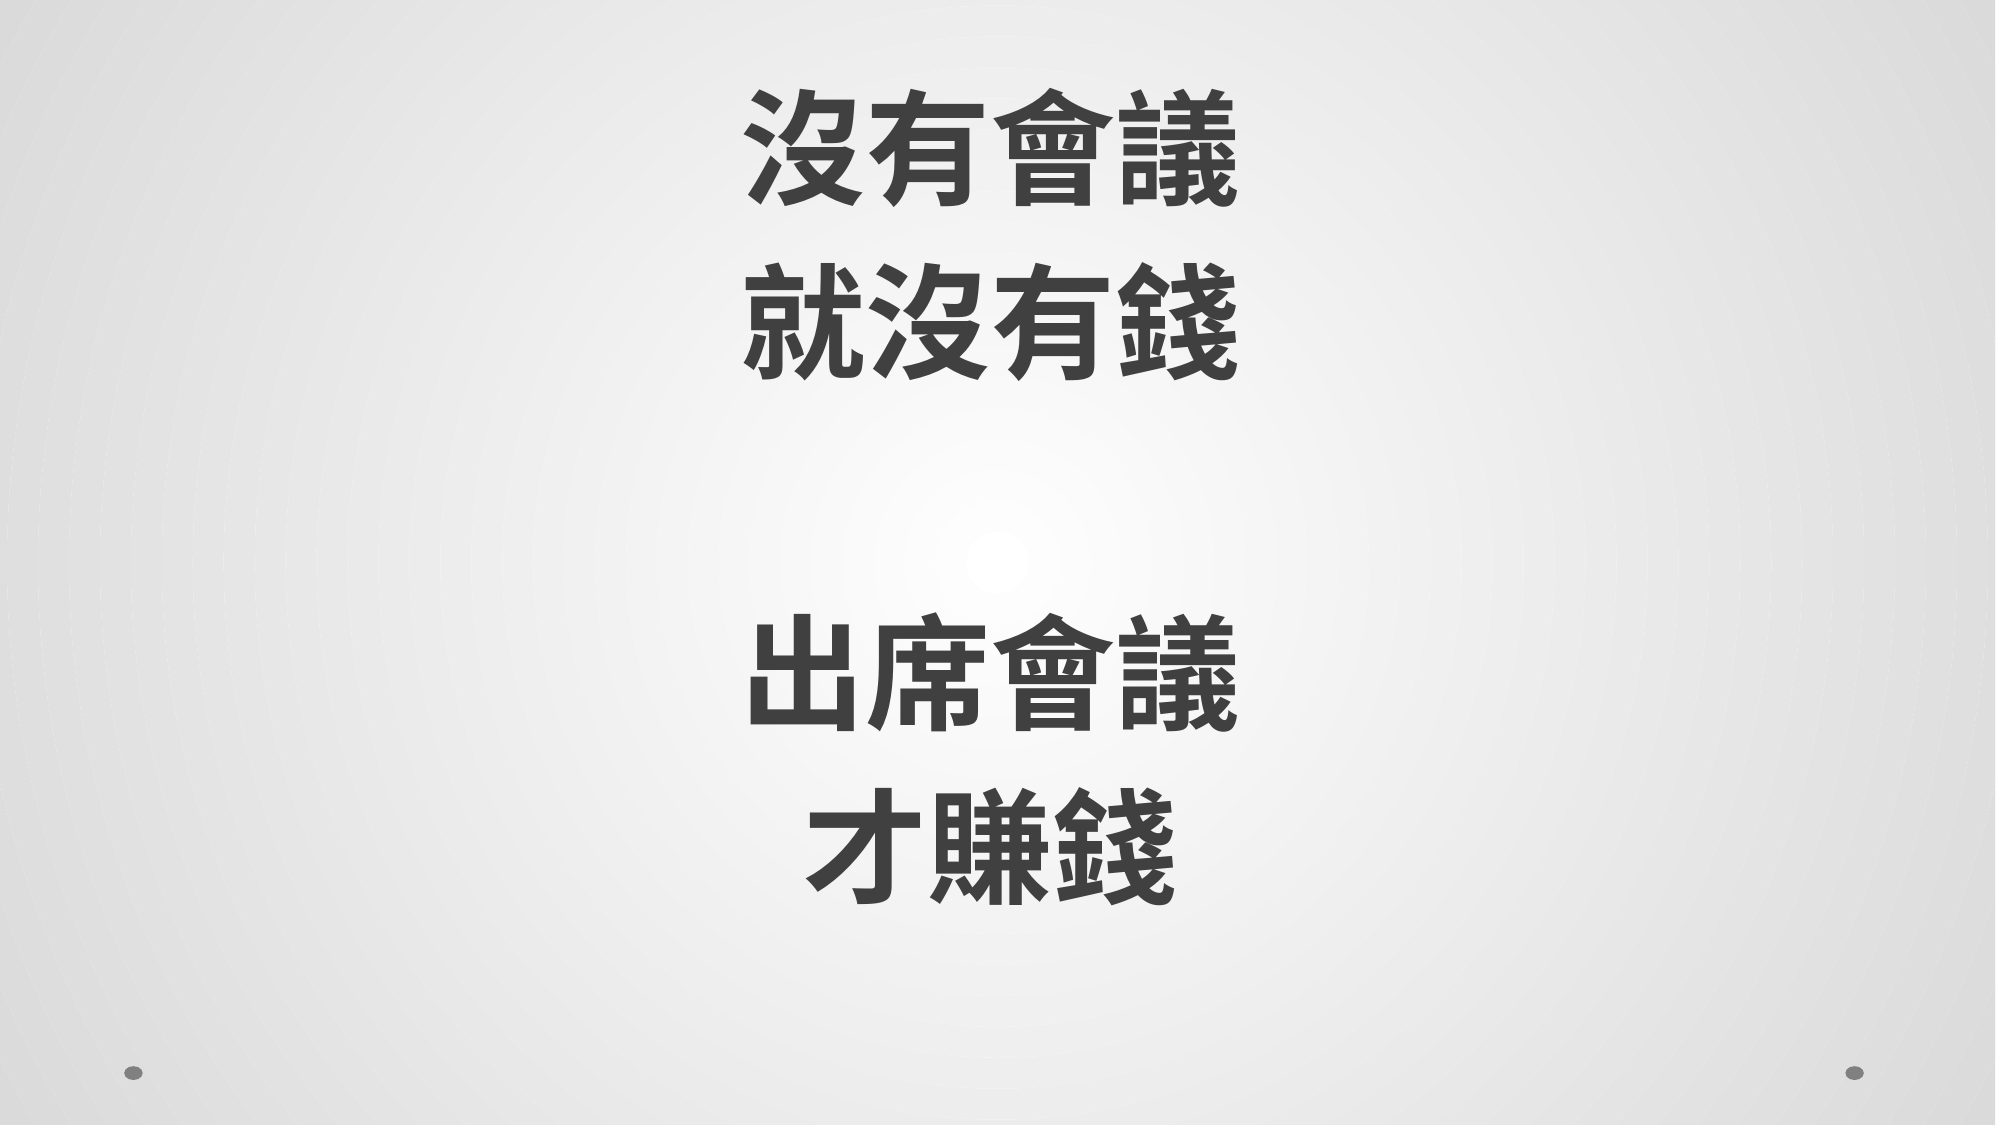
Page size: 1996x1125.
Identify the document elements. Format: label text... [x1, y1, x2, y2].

list 沒有會議 就沒有錢 出席會議 才賺錢 [122, 62, 1859, 730]
